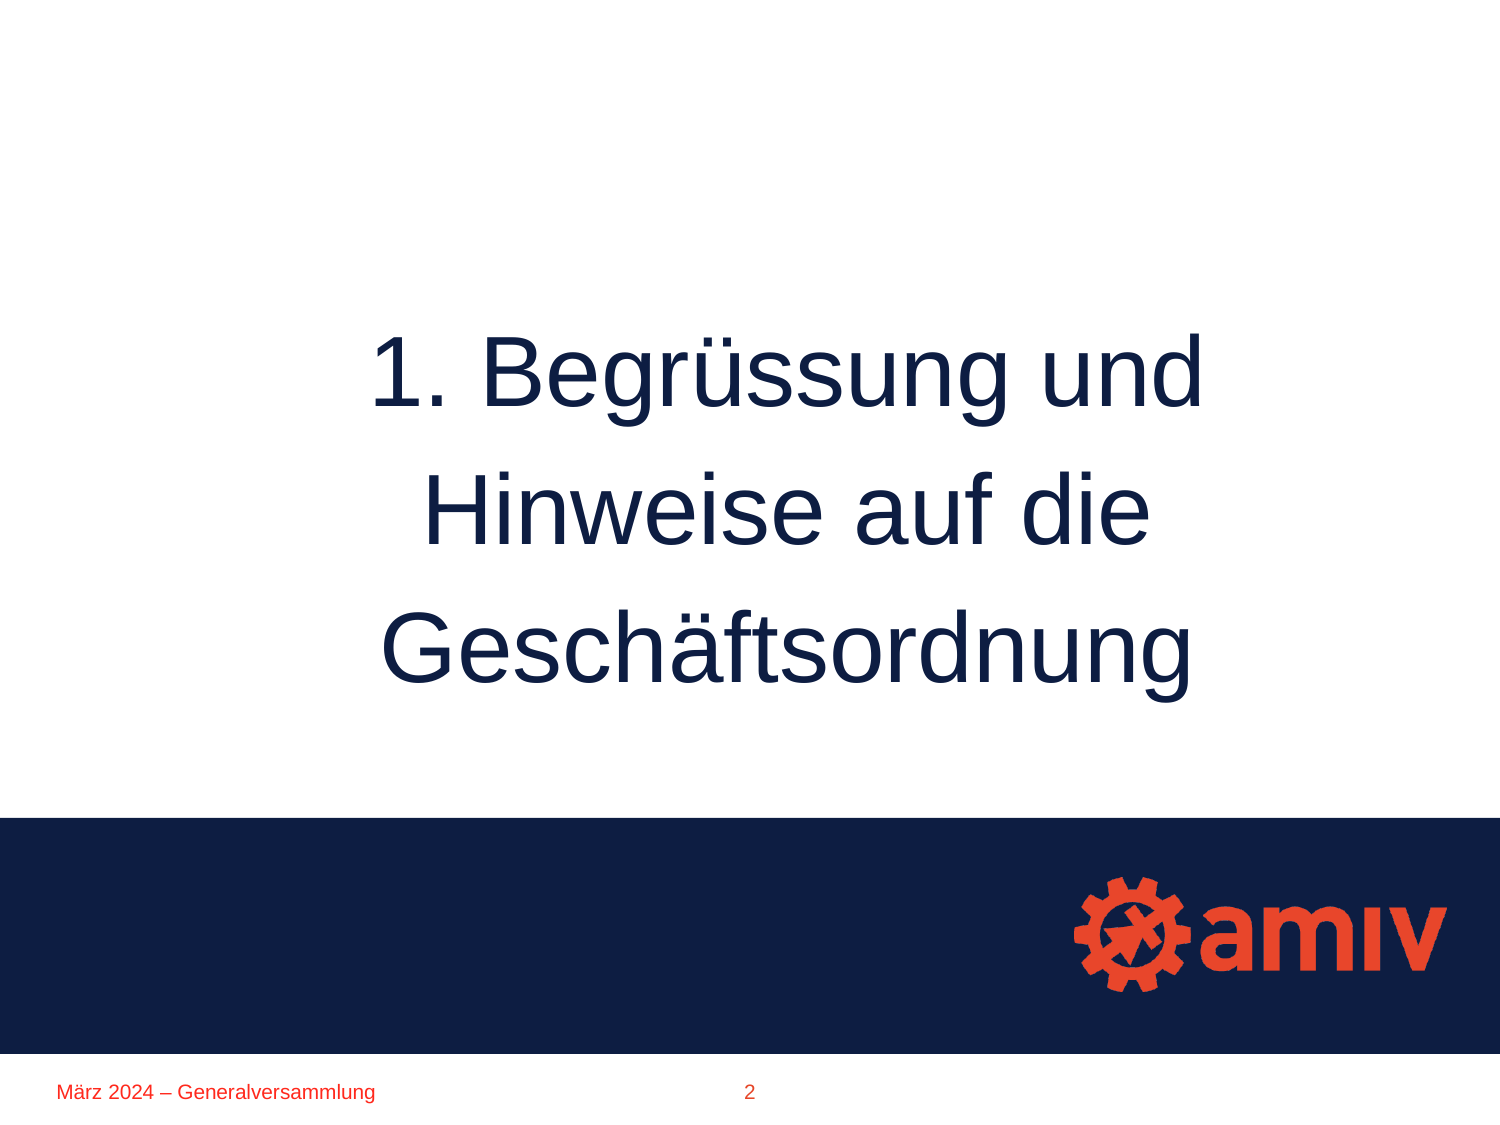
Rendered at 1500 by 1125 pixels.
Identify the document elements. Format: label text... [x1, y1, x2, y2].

picture [1074, 877, 1447, 992]
list 1. Begrüssung und Hinweise auf die Geschäftsordnung [150, 241, 1350, 710]
